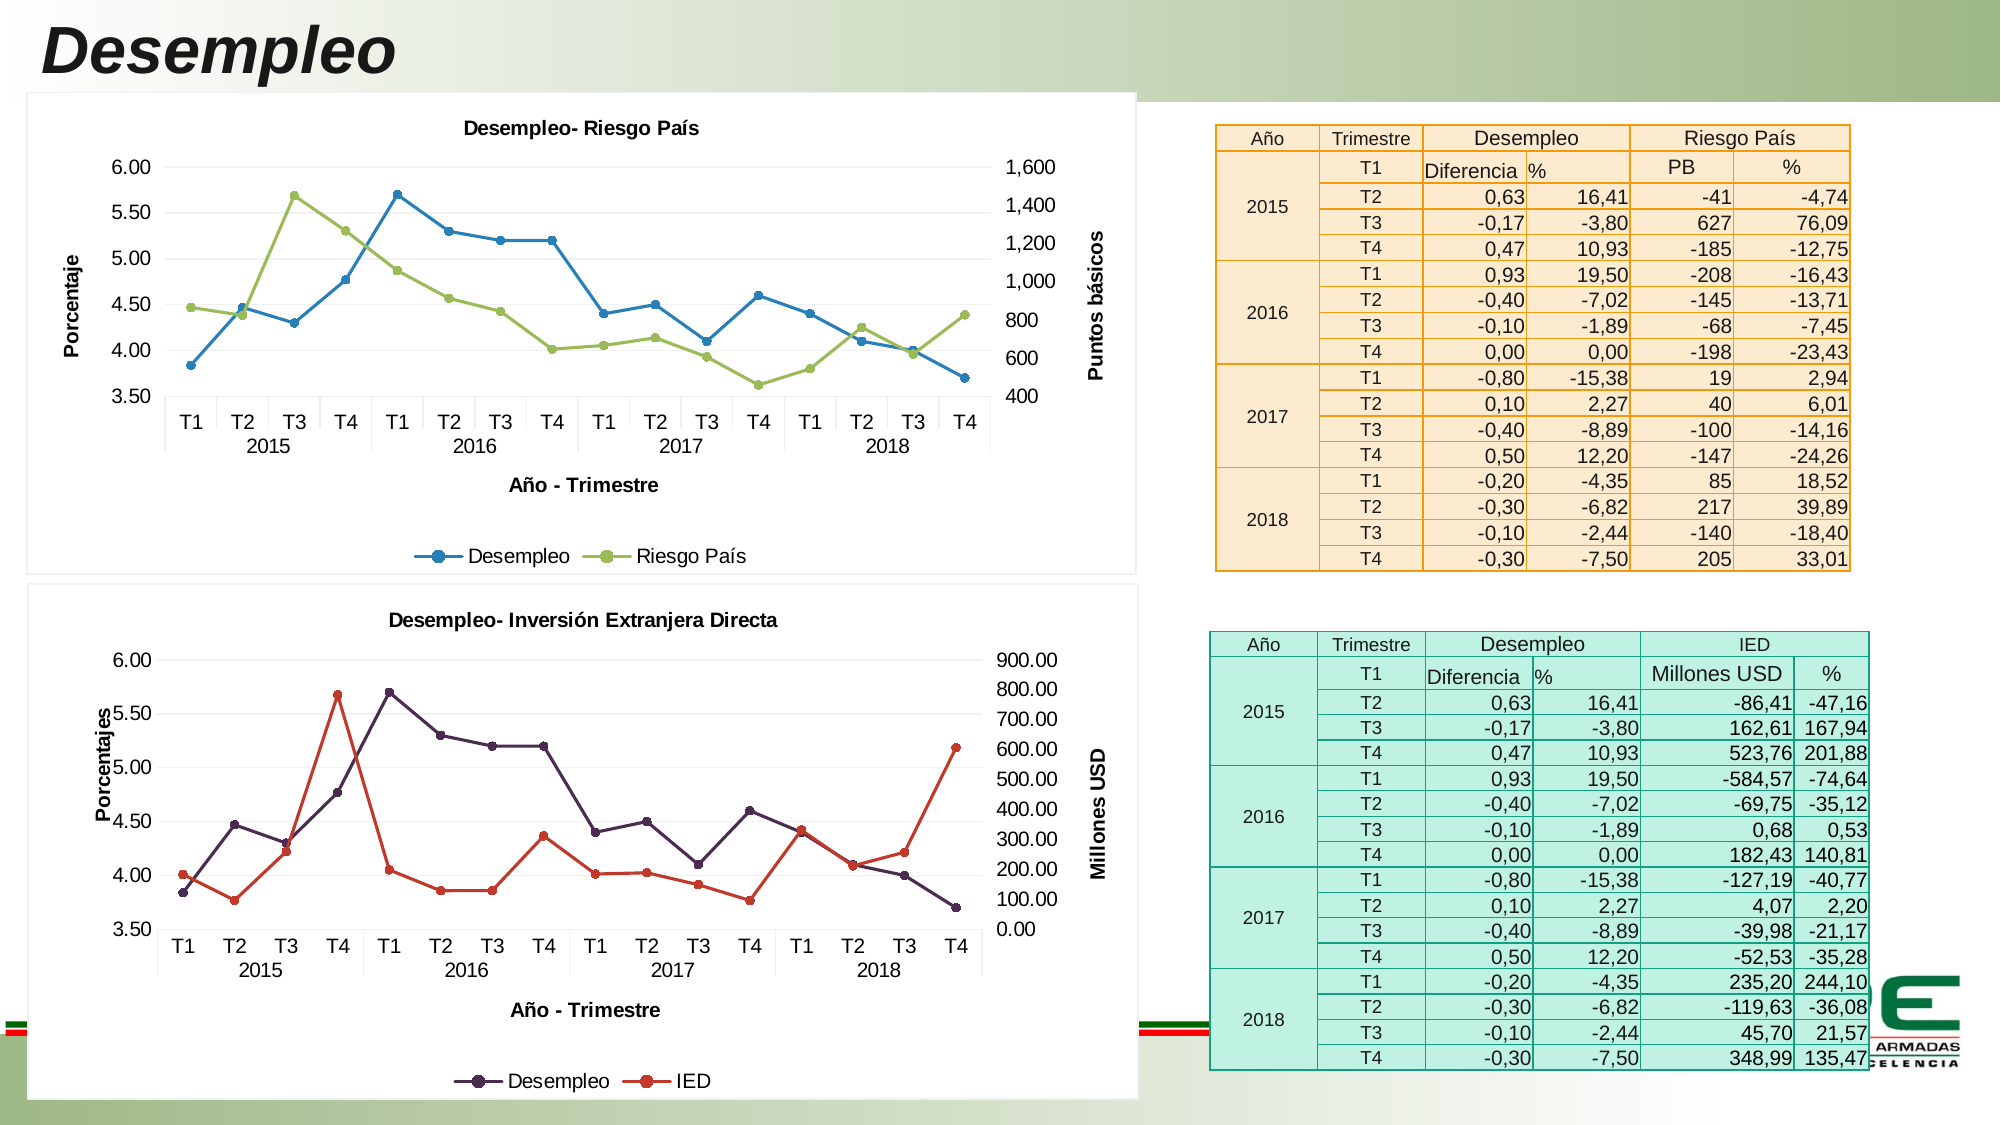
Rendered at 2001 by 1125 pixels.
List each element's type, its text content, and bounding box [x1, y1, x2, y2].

table_cell 40 [1631, 391, 1733, 415]
table_header Año [1211, 632, 1317, 656]
table_cell 76,09 [1734, 210, 1849, 234]
table_cell -1,89 [1534, 817, 1640, 841]
table_cell T3 [1318, 1020, 1425, 1044]
table_cell T4 [1320, 235, 1422, 260]
table_cell 2,27 [1534, 893, 1640, 917]
table_cell T2 [1320, 184, 1422, 208]
table_cell 2015 [1211, 657, 1317, 765]
table_cell -6,82 [1534, 995, 1640, 1019]
table_cell -4,35 [1534, 969, 1640, 993]
table_cell -147 [1631, 442, 1733, 467]
table_cell -7,45 [1734, 313, 1849, 338]
table_cell T3 [1320, 210, 1422, 234]
table_cell T4 [1318, 741, 1425, 765]
table_cell -36,08 [1795, 995, 1868, 1019]
table_cell -1,89 [1527, 313, 1629, 338]
table_cell 0,63 [1424, 184, 1526, 208]
table_cell 235,20 [1641, 969, 1793, 993]
table_cell Diferencia [1424, 152, 1526, 182]
table_cell 85 [1631, 468, 1733, 493]
table_cell -24,26 [1734, 442, 1849, 467]
picture [1456, 968, 1994, 1072]
table_cell T1 [1320, 152, 1422, 182]
table_cell T1 [1320, 468, 1422, 493]
table_header IED [1641, 632, 1868, 656]
table_cell % [1534, 657, 1640, 689]
table_cell -0,10 [1424, 520, 1526, 545]
table_cell -2,44 [1534, 1020, 1640, 1044]
table_cell 2,20 [1795, 893, 1868, 917]
table_cell 0,50 [1426, 944, 1532, 968]
table_cell -18,40 [1734, 520, 1849, 545]
table_header Año [1217, 126, 1319, 150]
table_cell 12,20 [1527, 442, 1629, 467]
table_cell 0,47 [1426, 741, 1532, 765]
table_cell 217 [1631, 494, 1733, 519]
table_cell -3,80 [1534, 715, 1640, 739]
table_cell T4 [1320, 442, 1422, 467]
table_cell -39,98 [1641, 918, 1793, 942]
table_cell 12,20 [1534, 944, 1640, 968]
table_cell T2 [1318, 995, 1425, 1019]
table_cell T1 [1318, 766, 1425, 790]
table_cell 0,53 [1795, 817, 1868, 841]
table_cell 0,00 [1424, 339, 1526, 363]
table_cell 39,89 [1734, 494, 1849, 519]
table_cell -100 [1631, 417, 1733, 441]
table_cell 167,94 [1795, 715, 1868, 739]
table_cell -40,77 [1795, 868, 1868, 892]
table_cell 18,52 [1734, 468, 1849, 493]
table_cell 2,94 [1734, 365, 1849, 389]
table_cell 627 [1631, 210, 1733, 234]
table_cell -16,43 [1734, 261, 1849, 286]
table_cell 162,61 [1641, 715, 1793, 739]
table_cell -6,82 [1527, 494, 1629, 519]
table_cell -0,10 [1426, 1020, 1532, 1044]
table_cell -2,44 [1527, 520, 1629, 545]
table_cell -14,16 [1734, 417, 1849, 441]
table_header Desempleo [1426, 632, 1640, 656]
table_cell 10,93 [1527, 235, 1629, 260]
table_cell T1 [1318, 657, 1425, 689]
table_cell -0,30 [1424, 494, 1526, 519]
table_cell -7,02 [1527, 287, 1629, 312]
table_cell 2018 [1217, 468, 1319, 570]
table_cell -86,41 [1641, 690, 1793, 714]
table_cell 2018 [1211, 969, 1317, 1069]
table_cell Millones USD [1641, 657, 1793, 689]
table_cell T2 [1320, 391, 1422, 415]
table_cell T1 [1320, 261, 1422, 286]
table_cell % [1734, 152, 1849, 182]
table_cell -7,50 [1527, 546, 1629, 570]
table_cell 0,93 [1424, 261, 1526, 286]
table_cell 45,70 [1641, 1020, 1793, 1044]
table_cell -13,71 [1734, 287, 1849, 312]
table_cell T3 [1320, 417, 1422, 441]
table_cell -21,17 [1795, 918, 1868, 942]
table_cell -15,38 [1527, 365, 1629, 389]
table_cell -0,30 [1426, 1045, 1532, 1069]
table_cell T4 [1320, 546, 1422, 570]
table_cell -0,10 [1424, 313, 1526, 338]
table_cell 2016 [1217, 261, 1319, 363]
table_cell 2,27 [1527, 391, 1629, 415]
chart [26, 582, 1139, 1101]
table_cell -4,74 [1734, 184, 1849, 208]
table_cell -0,20 [1426, 969, 1532, 993]
table_cell -35,28 [1795, 944, 1868, 968]
table_cell -3,80 [1527, 210, 1629, 234]
table_header Riesgo País [1631, 126, 1849, 150]
table_cell -0,30 [1426, 995, 1532, 1019]
table_cell 19,50 [1534, 766, 1640, 790]
table_cell 140,81 [1795, 842, 1868, 866]
table_cell -52,53 [1641, 944, 1793, 968]
table_cell 135,47 [1795, 1045, 1868, 1069]
table_cell -185 [1631, 235, 1733, 260]
table_cell 2015 [1217, 152, 1319, 260]
table_cell -0,80 [1426, 868, 1532, 892]
table_cell -584,57 [1641, 766, 1793, 790]
table_cell 16,41 [1527, 184, 1629, 208]
table_cell 0,10 [1424, 391, 1526, 415]
table_cell T4 [1318, 1045, 1425, 1069]
table_cell 0,68 [1641, 817, 1793, 841]
table_cell -69,75 [1641, 791, 1793, 816]
table_cell 0,00 [1534, 842, 1640, 866]
table_cell T2 [1318, 690, 1425, 714]
table_cell -12,75 [1734, 235, 1849, 260]
table_cell -140 [1631, 520, 1733, 545]
table_cell T4 [1318, 842, 1425, 866]
table_cell -145 [1631, 287, 1733, 312]
table_cell -0,40 [1426, 791, 1532, 816]
table_cell T2 [1320, 494, 1422, 519]
table_cell T3 [1318, 715, 1425, 739]
table_cell -0,40 [1424, 417, 1526, 441]
table_cell T4 [1320, 339, 1422, 363]
table_cell 0,93 [1426, 766, 1532, 790]
table_cell -68 [1631, 313, 1733, 338]
table_cell 0,10 [1426, 893, 1532, 917]
table_cell % [1795, 657, 1868, 689]
table_cell -0,30 [1424, 546, 1526, 570]
table_header Desempleo [1424, 126, 1629, 150]
table_cell T2 [1318, 791, 1425, 816]
table_cell -7,02 [1534, 791, 1640, 816]
table_cell -15,38 [1534, 868, 1640, 892]
table_cell Diferencia [1426, 657, 1532, 689]
table_cell -8,89 [1534, 918, 1640, 942]
table_cell -119,63 [1641, 995, 1793, 1019]
table_cell T4 [1318, 944, 1425, 968]
table_cell -127,19 [1641, 868, 1793, 892]
table_cell 205 [1631, 546, 1733, 570]
table_header Trimestre [1318, 632, 1425, 656]
table_cell -41 [1631, 184, 1733, 208]
table_cell T2 [1318, 893, 1425, 917]
table_cell T1 [1318, 969, 1425, 993]
table_cell 0,00 [1426, 842, 1532, 866]
table_cell -0,10 [1426, 817, 1532, 841]
table_cell T2 [1320, 287, 1422, 312]
table_cell 19,50 [1527, 261, 1629, 286]
table_cell 348,99 [1641, 1045, 1793, 1069]
table_cell T3 [1318, 918, 1425, 942]
table_cell 2017 [1217, 365, 1319, 467]
table_cell % [1527, 152, 1629, 182]
table_cell T3 [1318, 817, 1425, 841]
table_cell -35,12 [1795, 791, 1868, 816]
table_header Trimestre [1320, 126, 1422, 150]
table_cell 2016 [1211, 766, 1317, 866]
table_cell 244,10 [1795, 969, 1868, 993]
table_cell PB [1631, 152, 1733, 182]
table_cell -47,16 [1795, 690, 1868, 714]
table_cell 16,41 [1534, 690, 1640, 714]
table_cell -208 [1631, 261, 1733, 286]
table_cell -0,17 [1424, 210, 1526, 234]
table_cell -7,50 [1534, 1045, 1640, 1069]
table_cell 33,01 [1734, 546, 1849, 570]
table_cell -0,40 [1424, 287, 1526, 312]
table_cell 10,93 [1534, 741, 1640, 765]
table_cell 0,47 [1424, 235, 1526, 260]
table_cell 182,43 [1641, 842, 1793, 866]
table_cell T3 [1320, 313, 1422, 338]
table_cell -0,40 [1426, 918, 1532, 942]
table_cell 2017 [1211, 868, 1317, 968]
table_cell -198 [1631, 339, 1733, 363]
table_cell -74,64 [1795, 766, 1868, 790]
table_cell -23,43 [1734, 339, 1849, 363]
table_cell -4,35 [1527, 468, 1629, 493]
table_cell -0,17 [1426, 715, 1532, 739]
table_cell 0,00 [1527, 339, 1629, 363]
table_cell T1 [1320, 365, 1422, 389]
table_cell -0,80 [1424, 365, 1526, 389]
table_cell -0,20 [1424, 468, 1526, 493]
table_cell 0,50 [1424, 442, 1526, 467]
table_cell T1 [1318, 868, 1425, 892]
table_cell 0,63 [1426, 690, 1532, 714]
table_cell 6,01 [1734, 391, 1849, 415]
table_cell 21,57 [1795, 1020, 1868, 1044]
title Desempleo [26, 0, 1827, 97]
table_cell 4,07 [1641, 893, 1793, 917]
table_cell 19 [1631, 365, 1733, 389]
table_cell 201,88 [1795, 741, 1868, 765]
chart [25, 91, 1137, 576]
table_cell T3 [1320, 520, 1422, 545]
table_cell -8,89 [1527, 417, 1629, 441]
table_cell 523,76 [1641, 741, 1793, 765]
